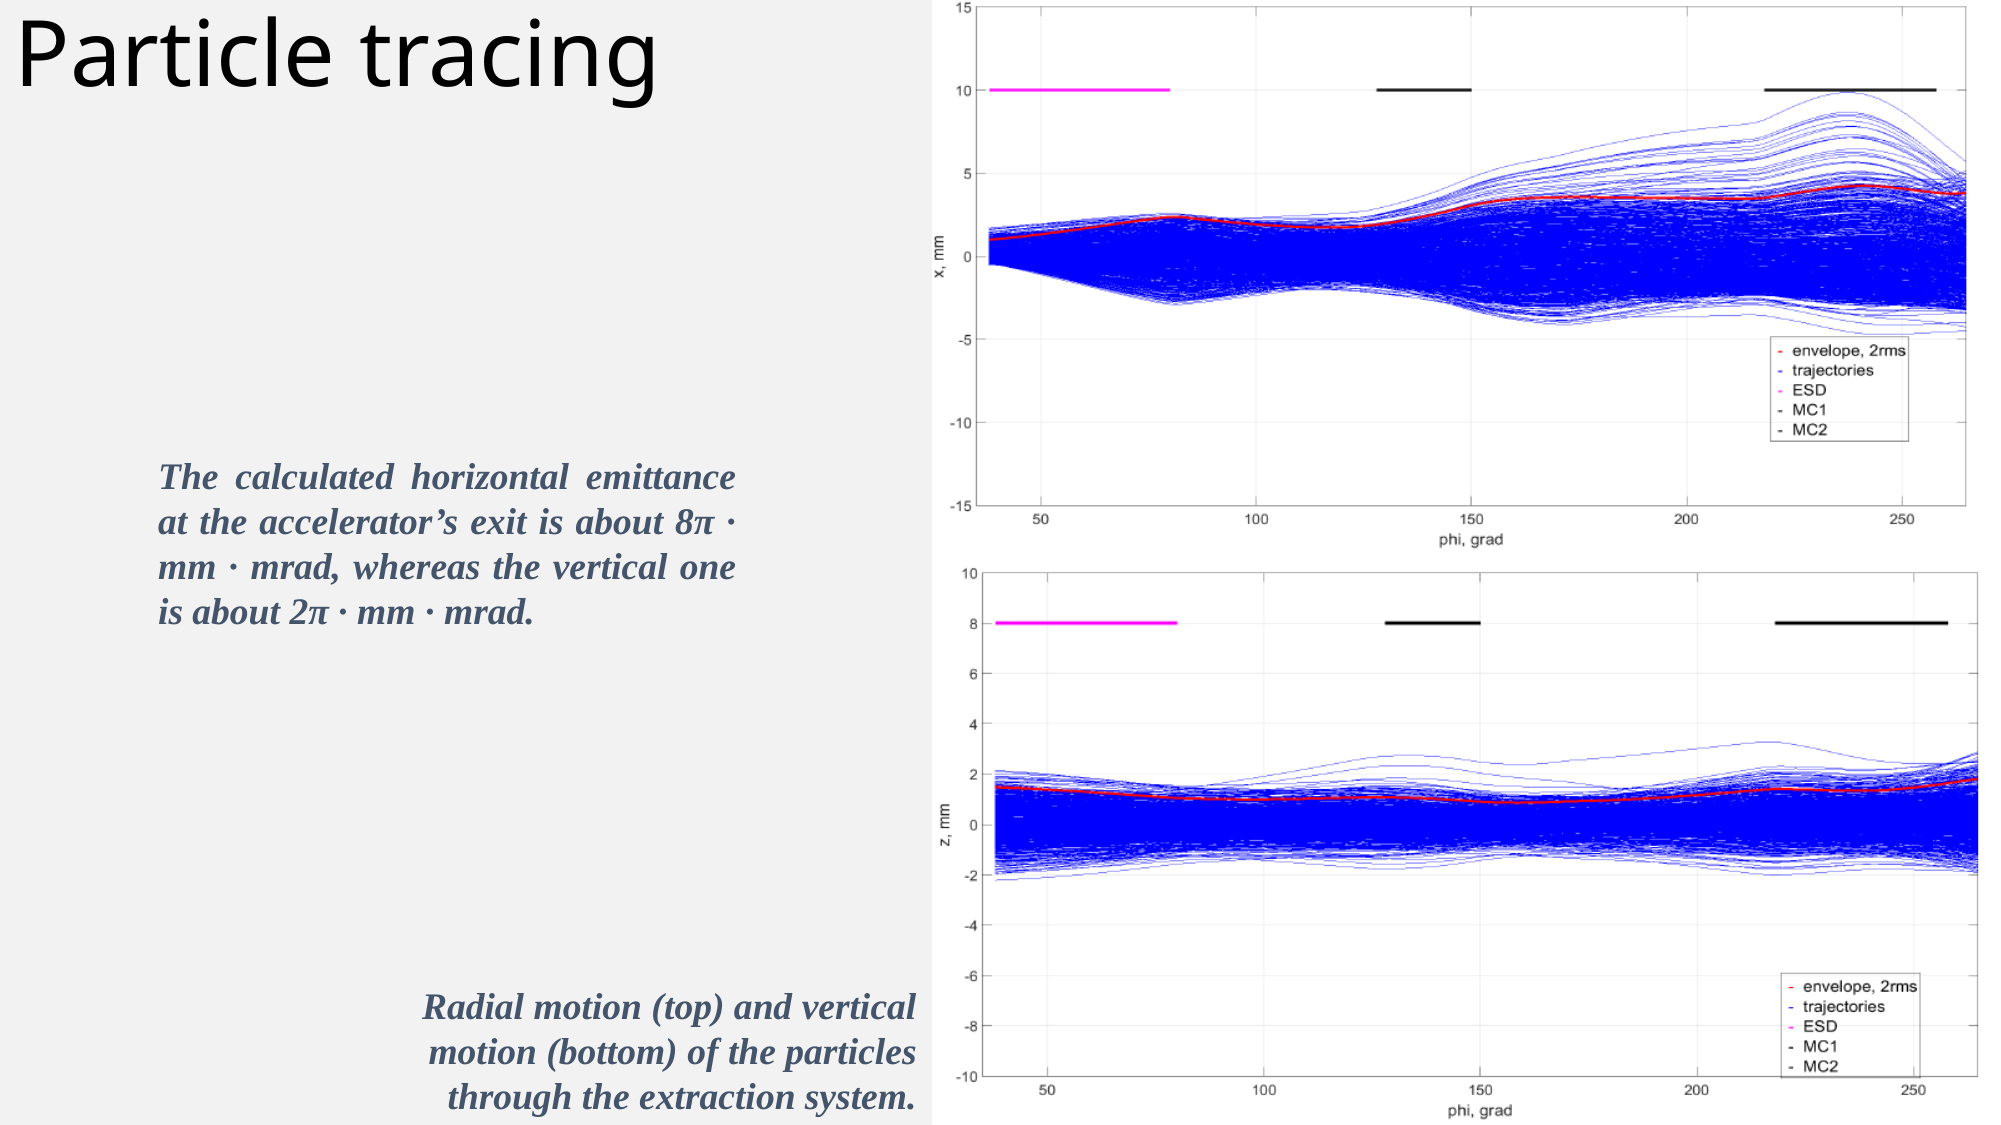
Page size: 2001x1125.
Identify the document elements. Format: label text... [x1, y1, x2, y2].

text_box Particle tracing [0, 0, 895, 112]
picture [931, 0, 2000, 1125]
text_box Radial motion (top) and vertical motion (bottom) of the particles through the extraction system. [390, 974, 932, 1125]
text_box The calculated horizontal emittance at the accelerator’s exit is about 8π · mm · mrad, whereas the vertical one is about 2π · mm · mrad. [143, 444, 752, 640]
